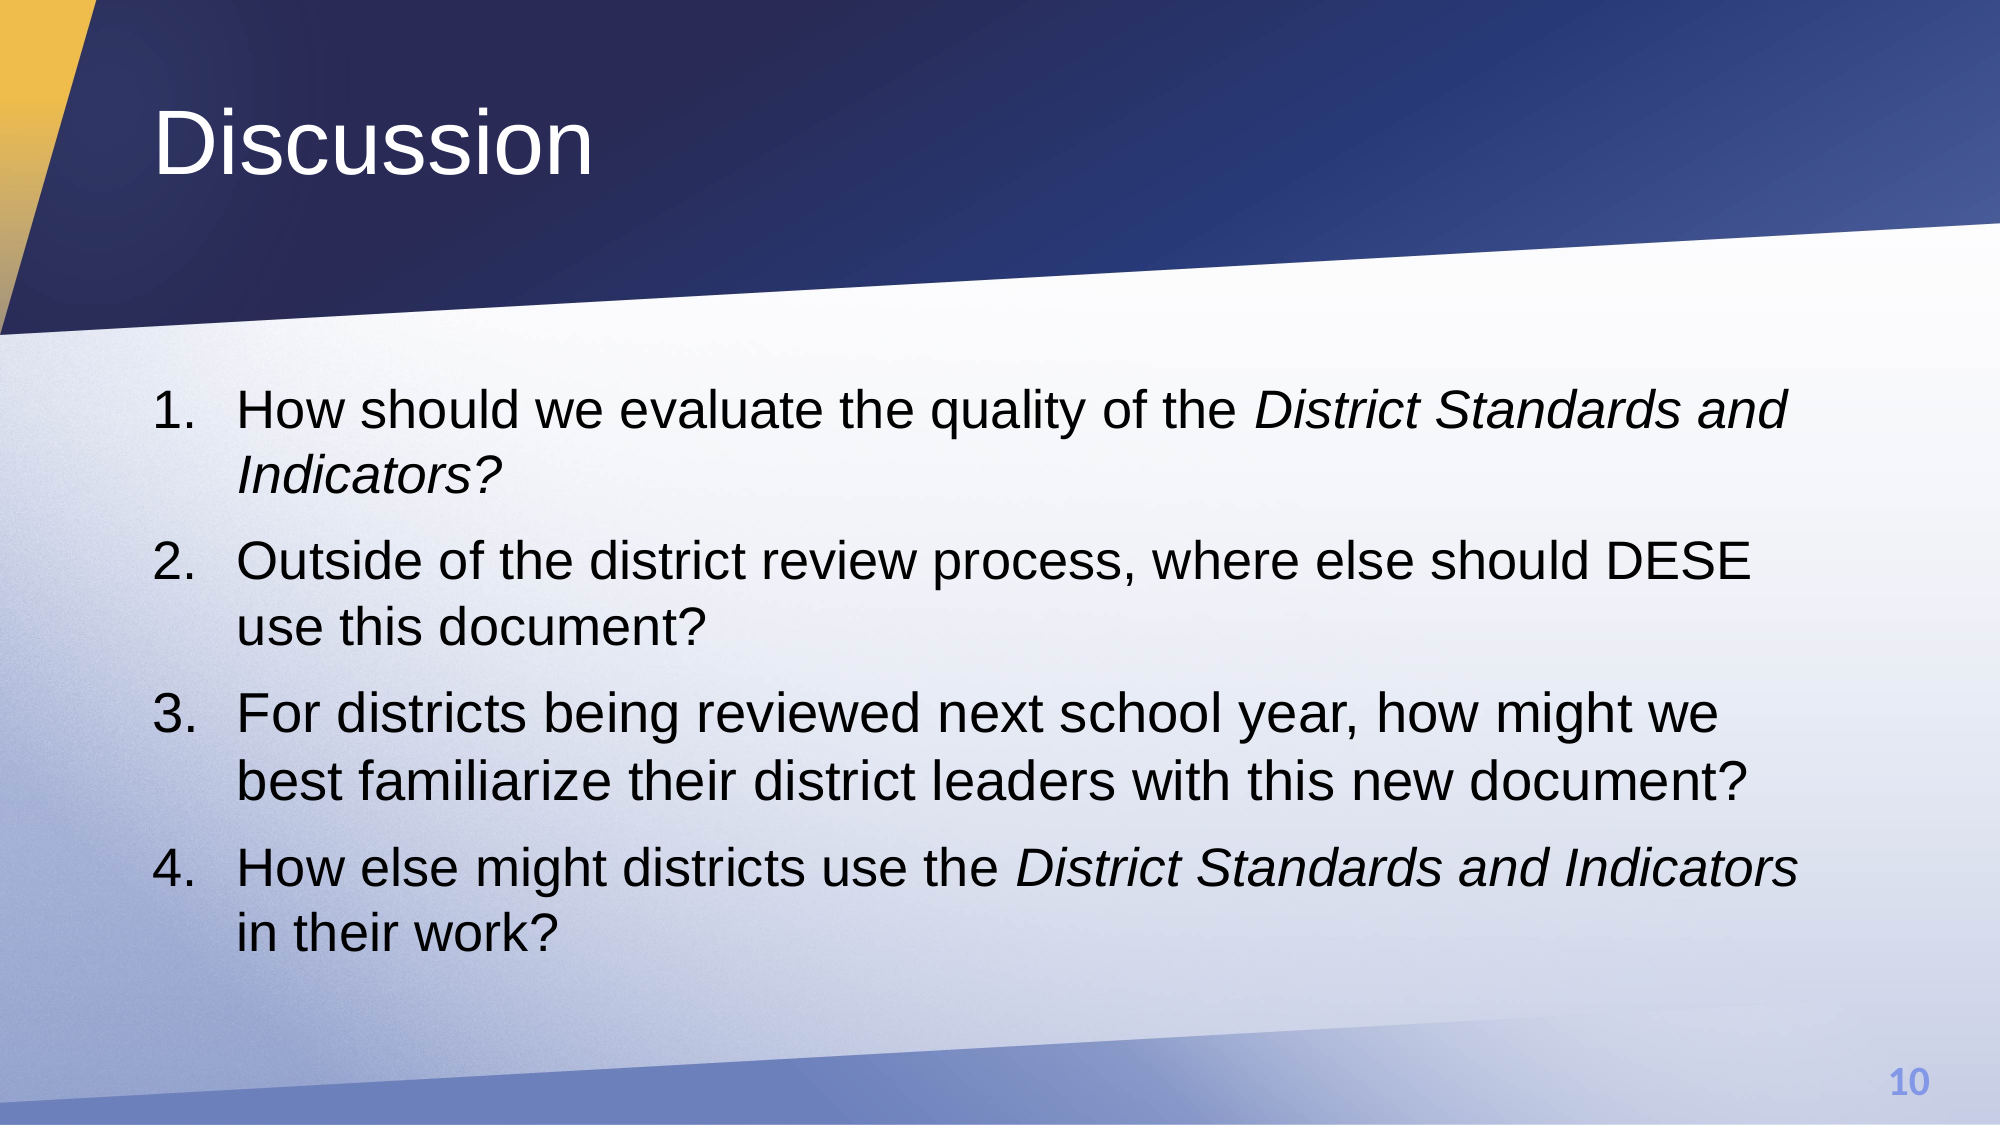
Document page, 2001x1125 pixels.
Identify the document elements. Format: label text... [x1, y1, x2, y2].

title Discussion [137, 59, 1863, 231]
picture [0, 0, 2000, 1125]
list How should we evaluate the quality of the District Standards and Indicators? Outside of the district review process, where else should DESE use this document? For districts being reviewed next school year, how might we best familiarize their district leaders with this new document? How else might districts use the District Standards and Indicators in their work? [137, 367, 1863, 1008]
